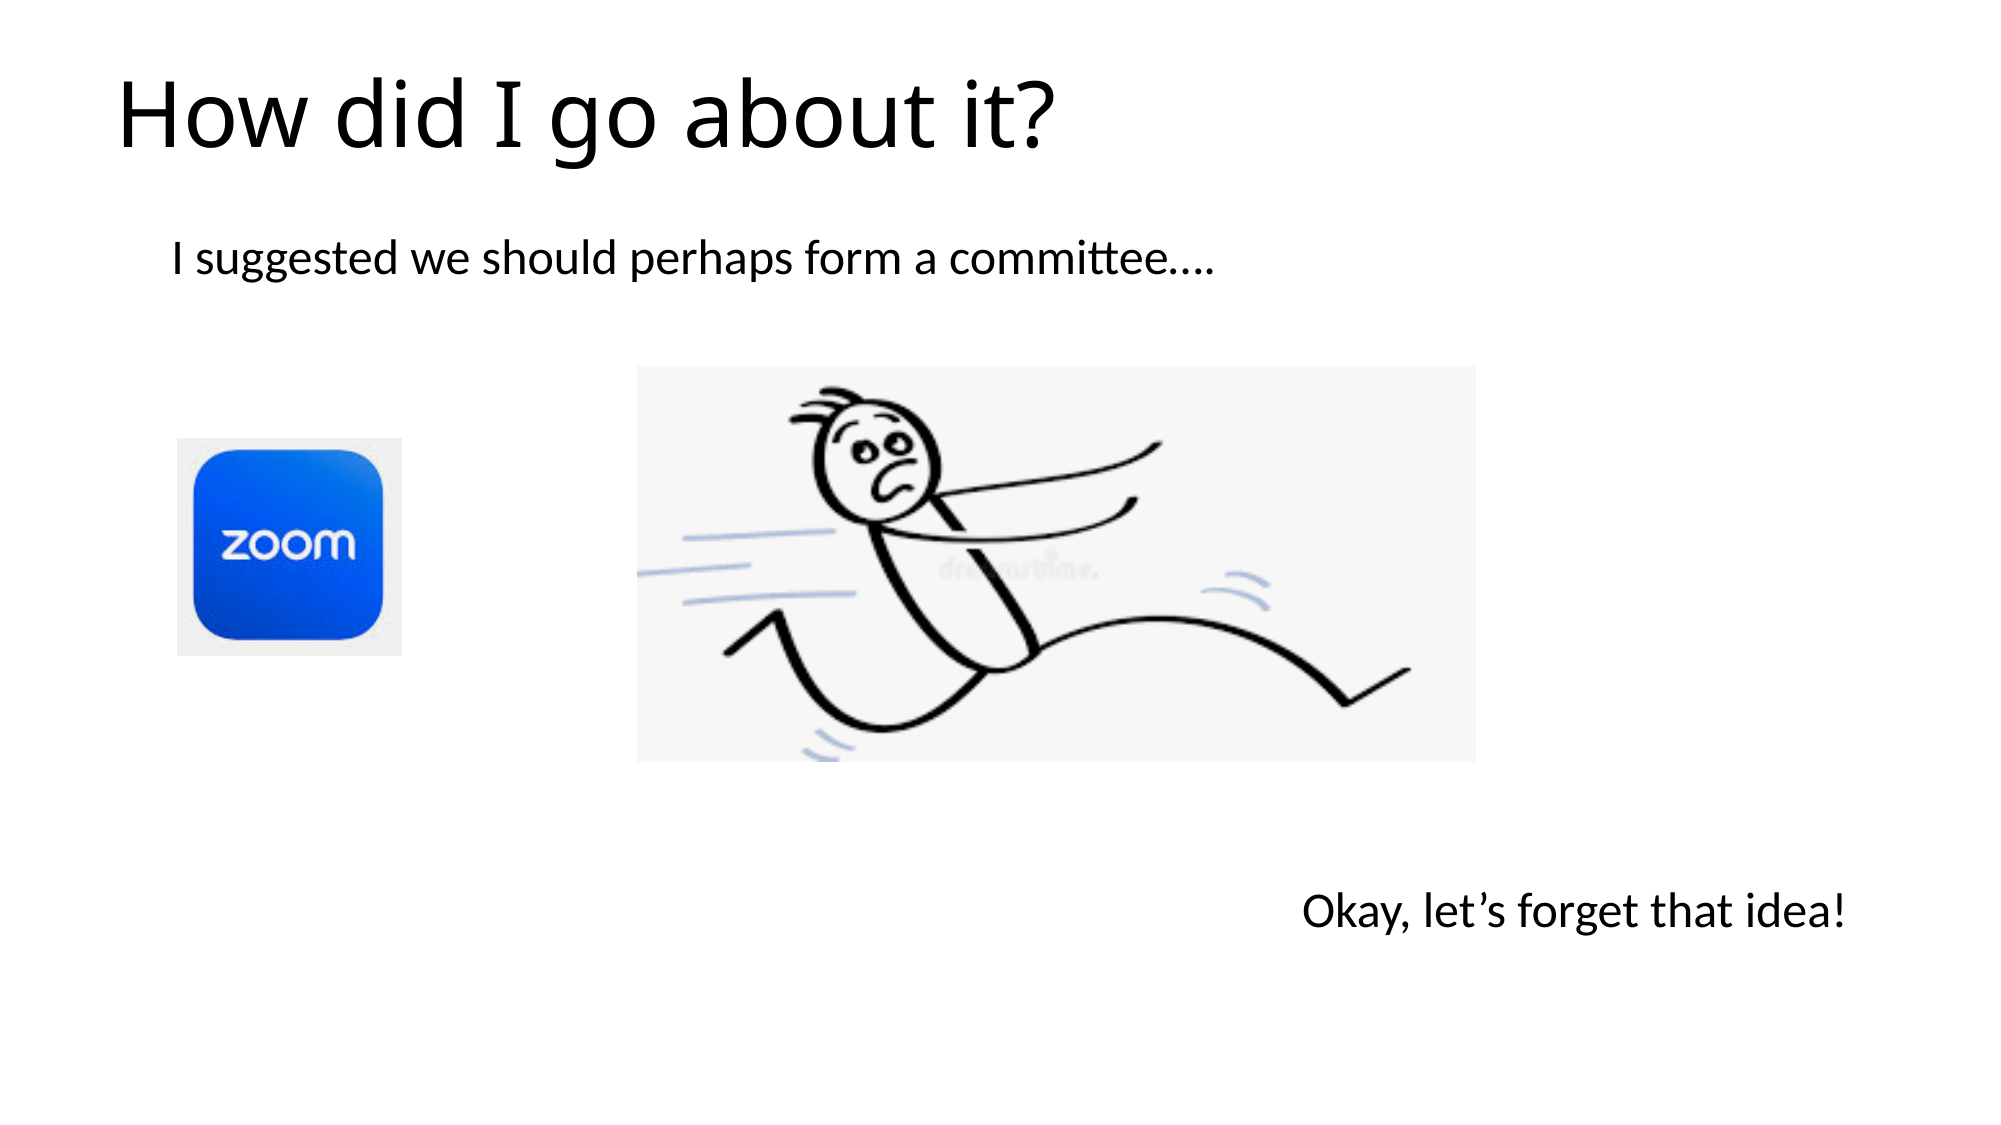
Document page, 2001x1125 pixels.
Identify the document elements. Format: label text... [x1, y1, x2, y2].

text_box Okay, let’s forget that idea! [177, 869, 1863, 945]
picture [637, 366, 1476, 762]
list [177, 438, 402, 656]
text_box I suggested we should perhaps form a committee…. [156, 217, 1842, 293]
title How did I go about it? [100, 55, 1826, 181]
